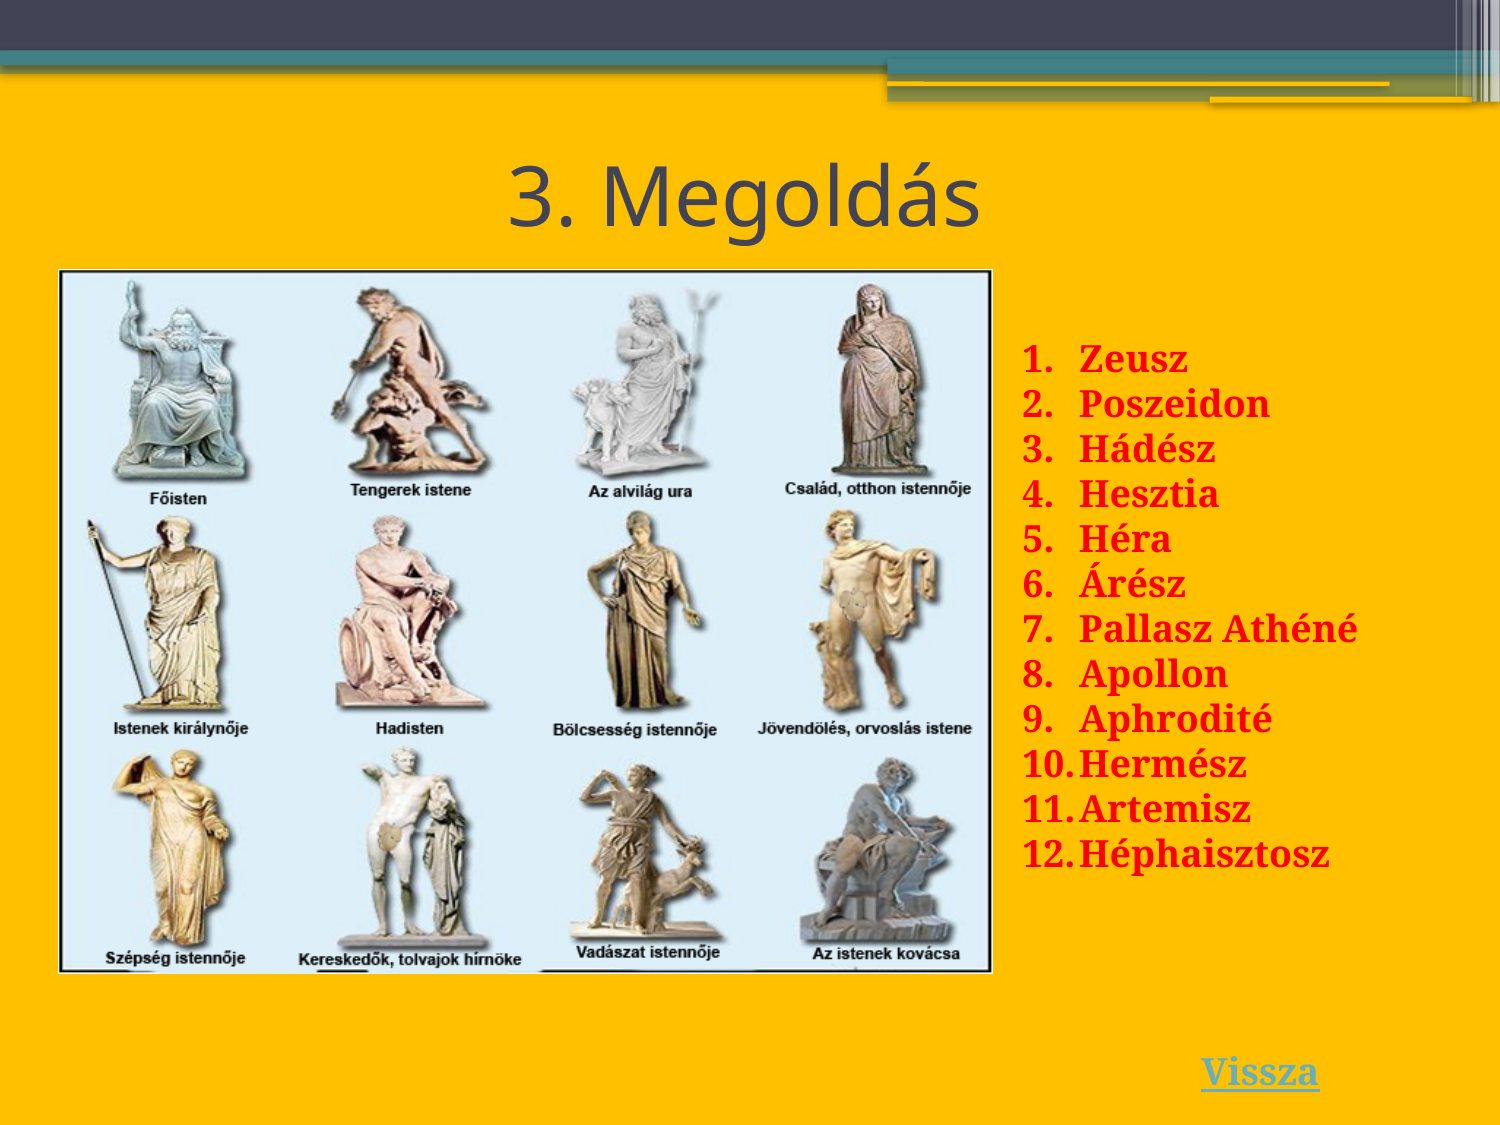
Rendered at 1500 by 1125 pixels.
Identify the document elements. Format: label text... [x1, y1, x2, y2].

text_box Vissza [1186, 1040, 1335, 1107]
picture [58, 269, 994, 974]
title 3. Megoldás [70, 105, 1421, 281]
text_box Zeusz Poszeidon Hádész Hesztia Héra Árész Pallasz Athéné Apollon Aphrodité Hermész Artemisz Héphaisztosz [1007, 328, 1465, 883]
